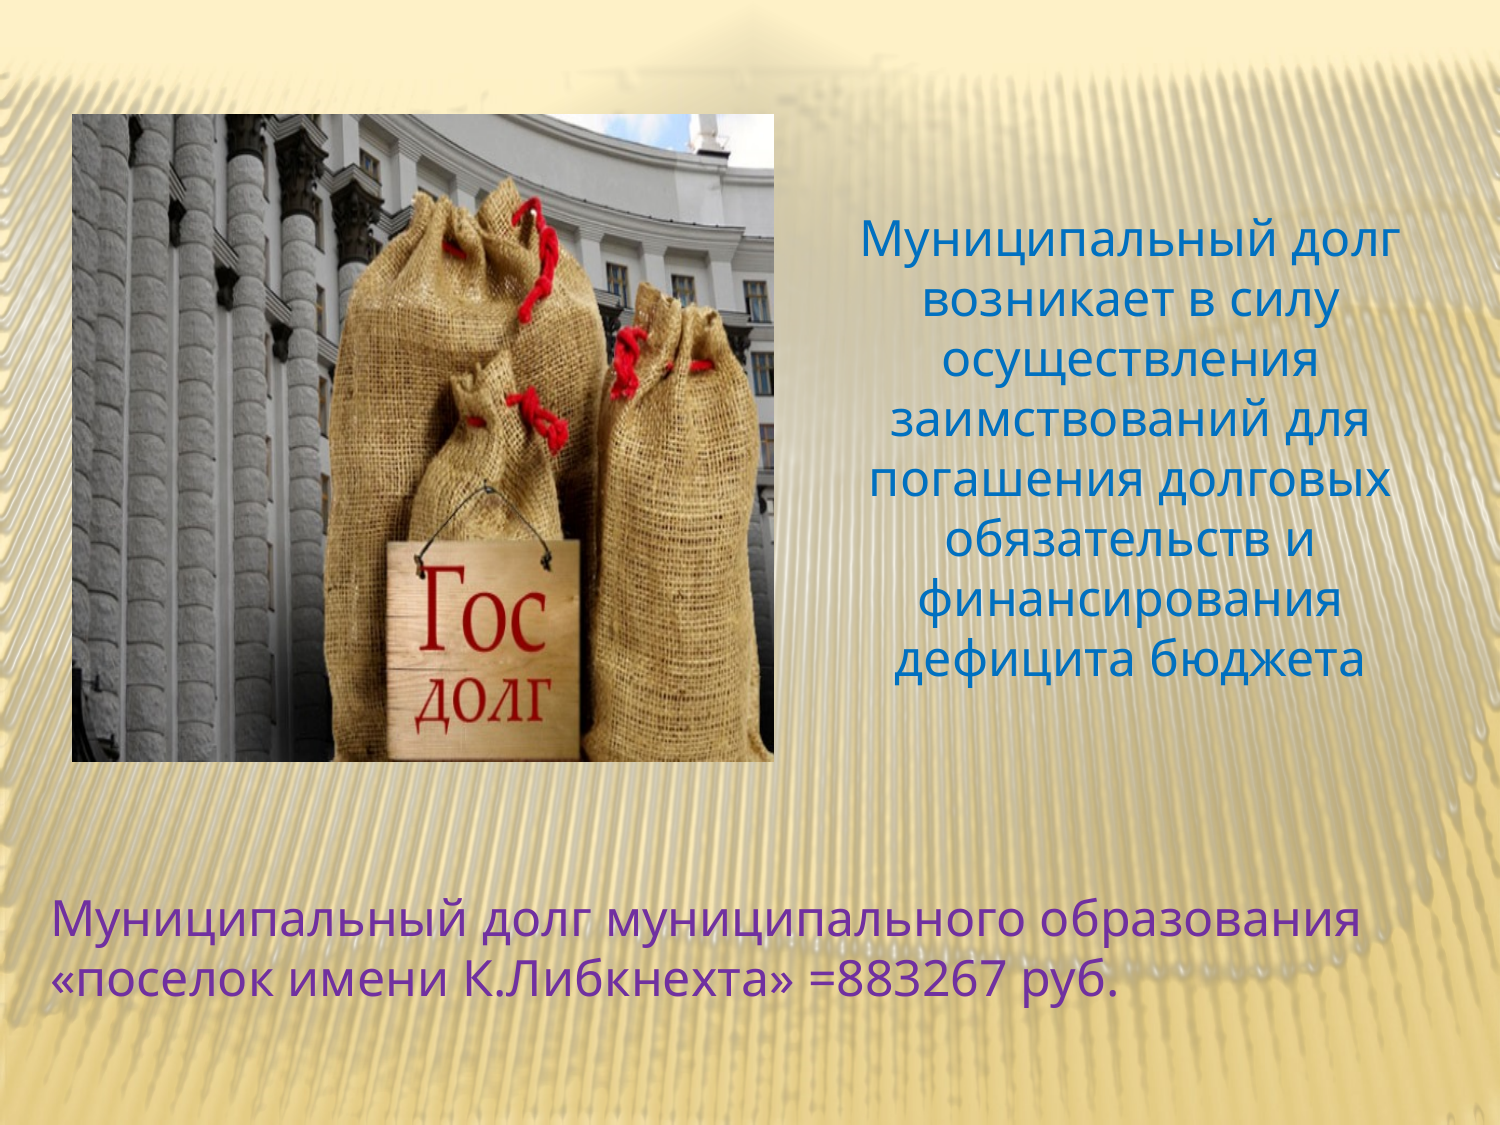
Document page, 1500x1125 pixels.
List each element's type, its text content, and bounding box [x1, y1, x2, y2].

text_box Муниципальный долг муниципального образования «поселок имени К.Либкнехта» =883267 руб. [35, 878, 1465, 1014]
text_box Муниципальный долг возникает в силу осуществления заимствований для погашения долговых обязательств и финансирования дефицита бюджета [831, 199, 1430, 694]
picture [0, 0, 1500, 1125]
